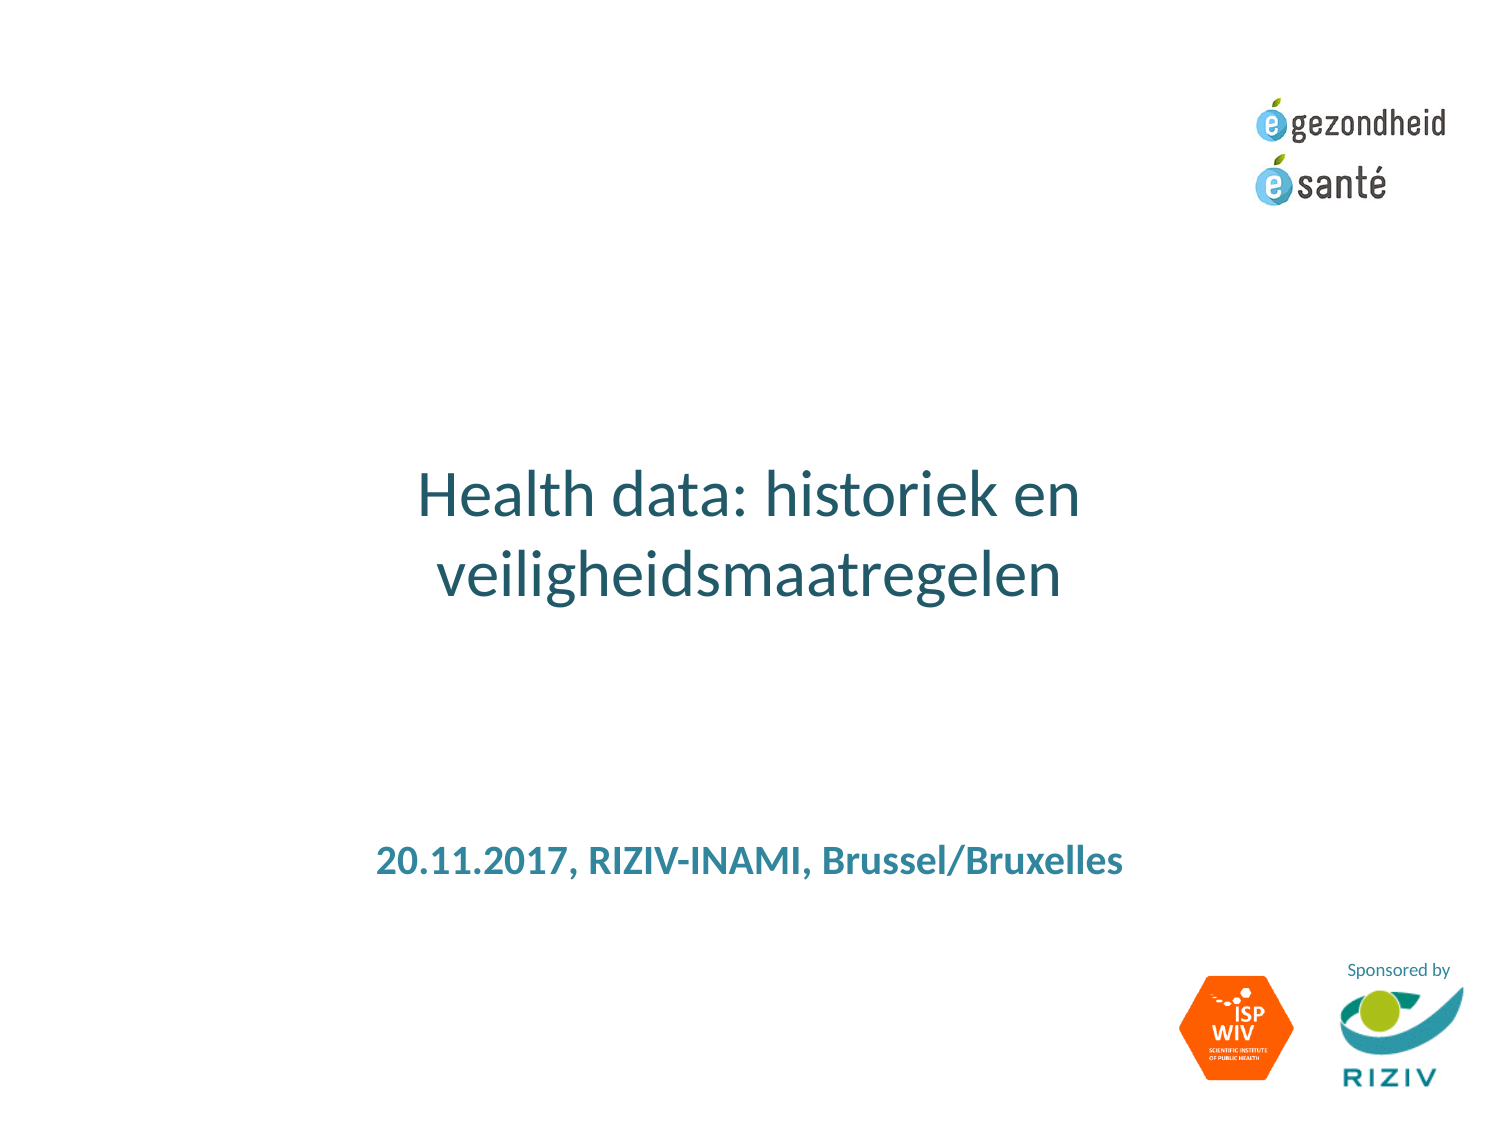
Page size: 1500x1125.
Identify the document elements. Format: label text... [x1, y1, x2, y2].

title Health data: historiek en veiligheidsmaatregelen [112, 408, 1388, 650]
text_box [1235, 76, 1466, 172]
picture [1175, 971, 1296, 1085]
subtitle 20.11.2017, RIZIV-INAMI, Brussel/Bruxelles [225, 825, 1275, 938]
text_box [1324, 949, 1474, 1106]
picture [1203, 150, 1437, 212]
